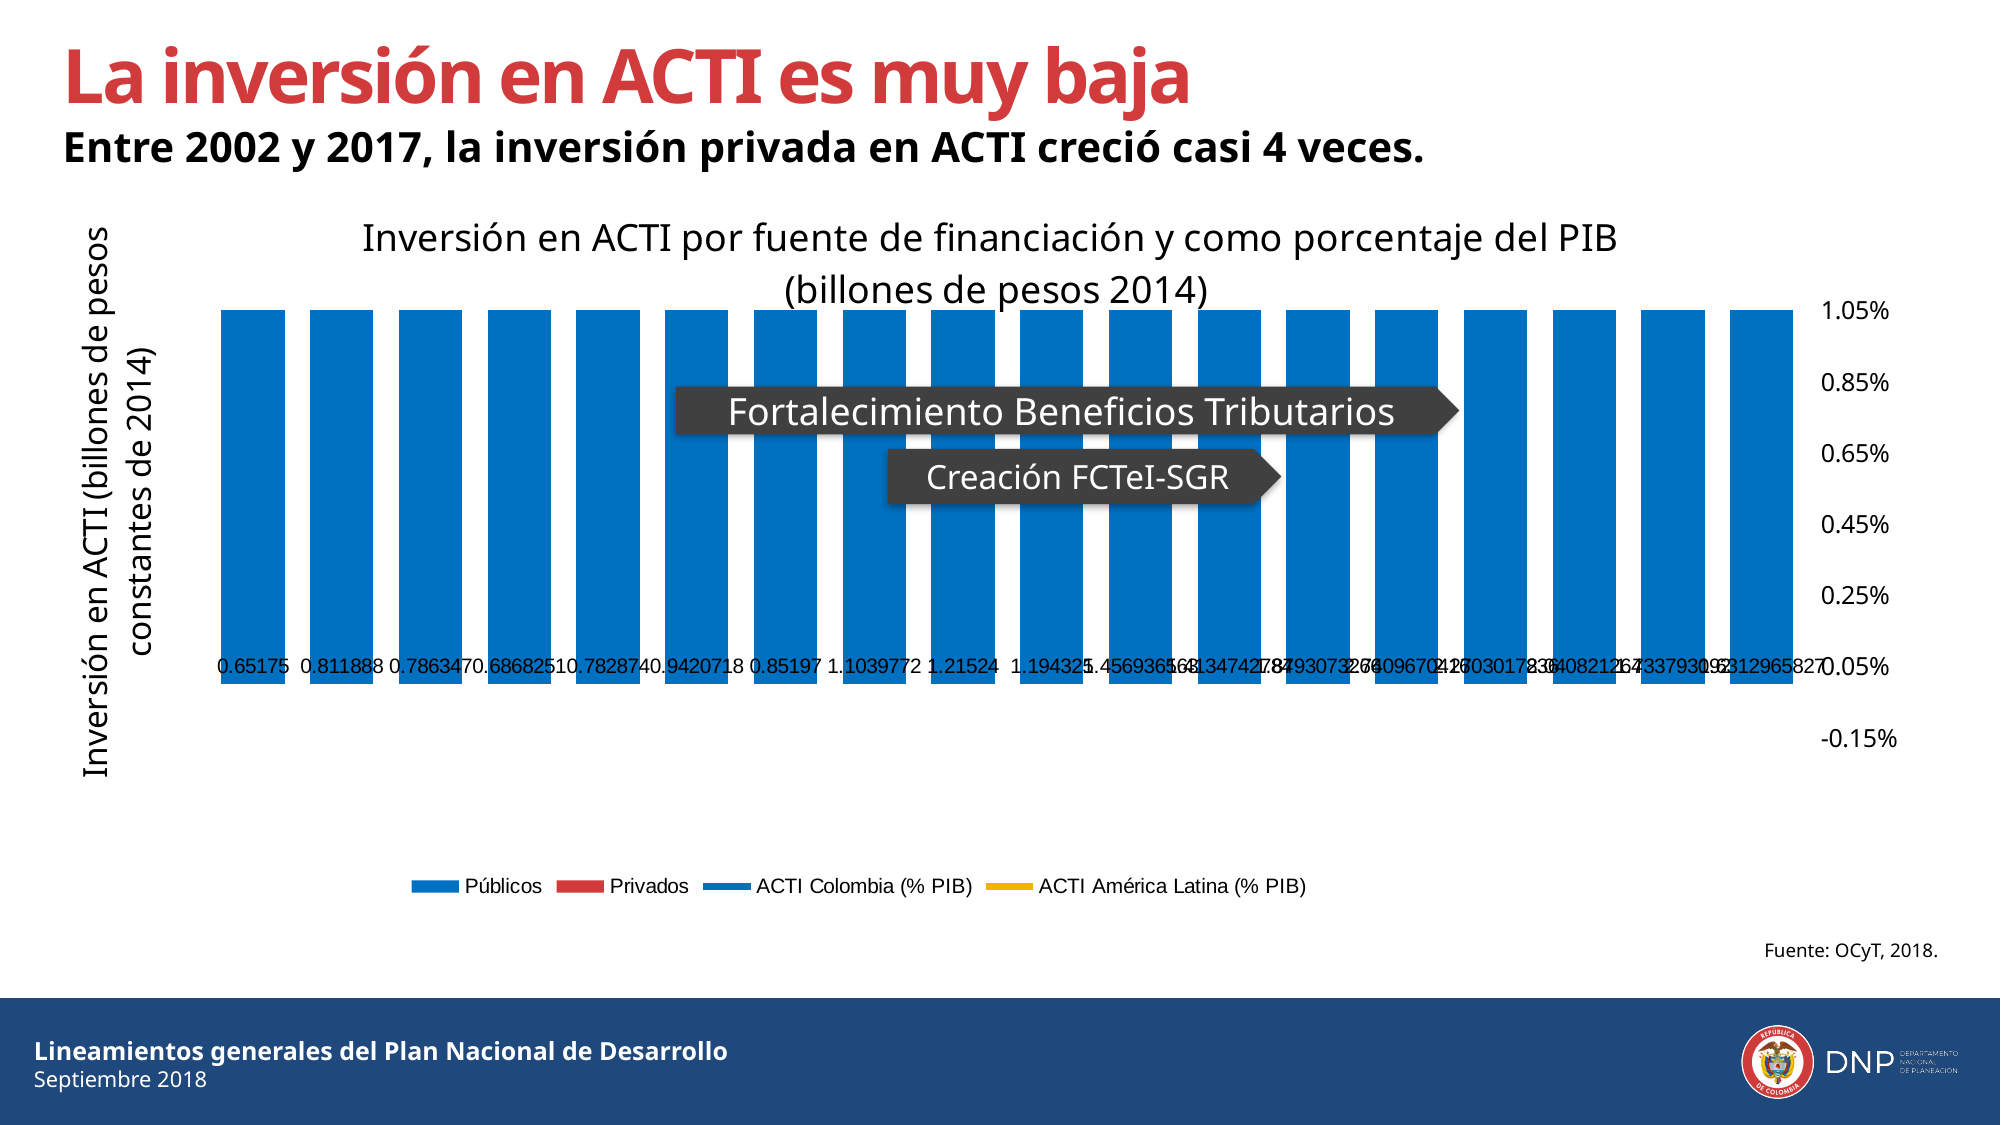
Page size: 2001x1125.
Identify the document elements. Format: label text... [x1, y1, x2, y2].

text_box Fuente: OCyT, 2018. [47, 940, 1953, 983]
text_box Entre 2002 y 2017, la inversión privada en ACTI creció casi 4 veces. [47, 113, 1954, 173]
chart [62, 176, 1930, 931]
picture [1741, 1025, 1958, 1099]
text_box La inversión en ACTI es muy baja [47, 30, 1953, 113]
